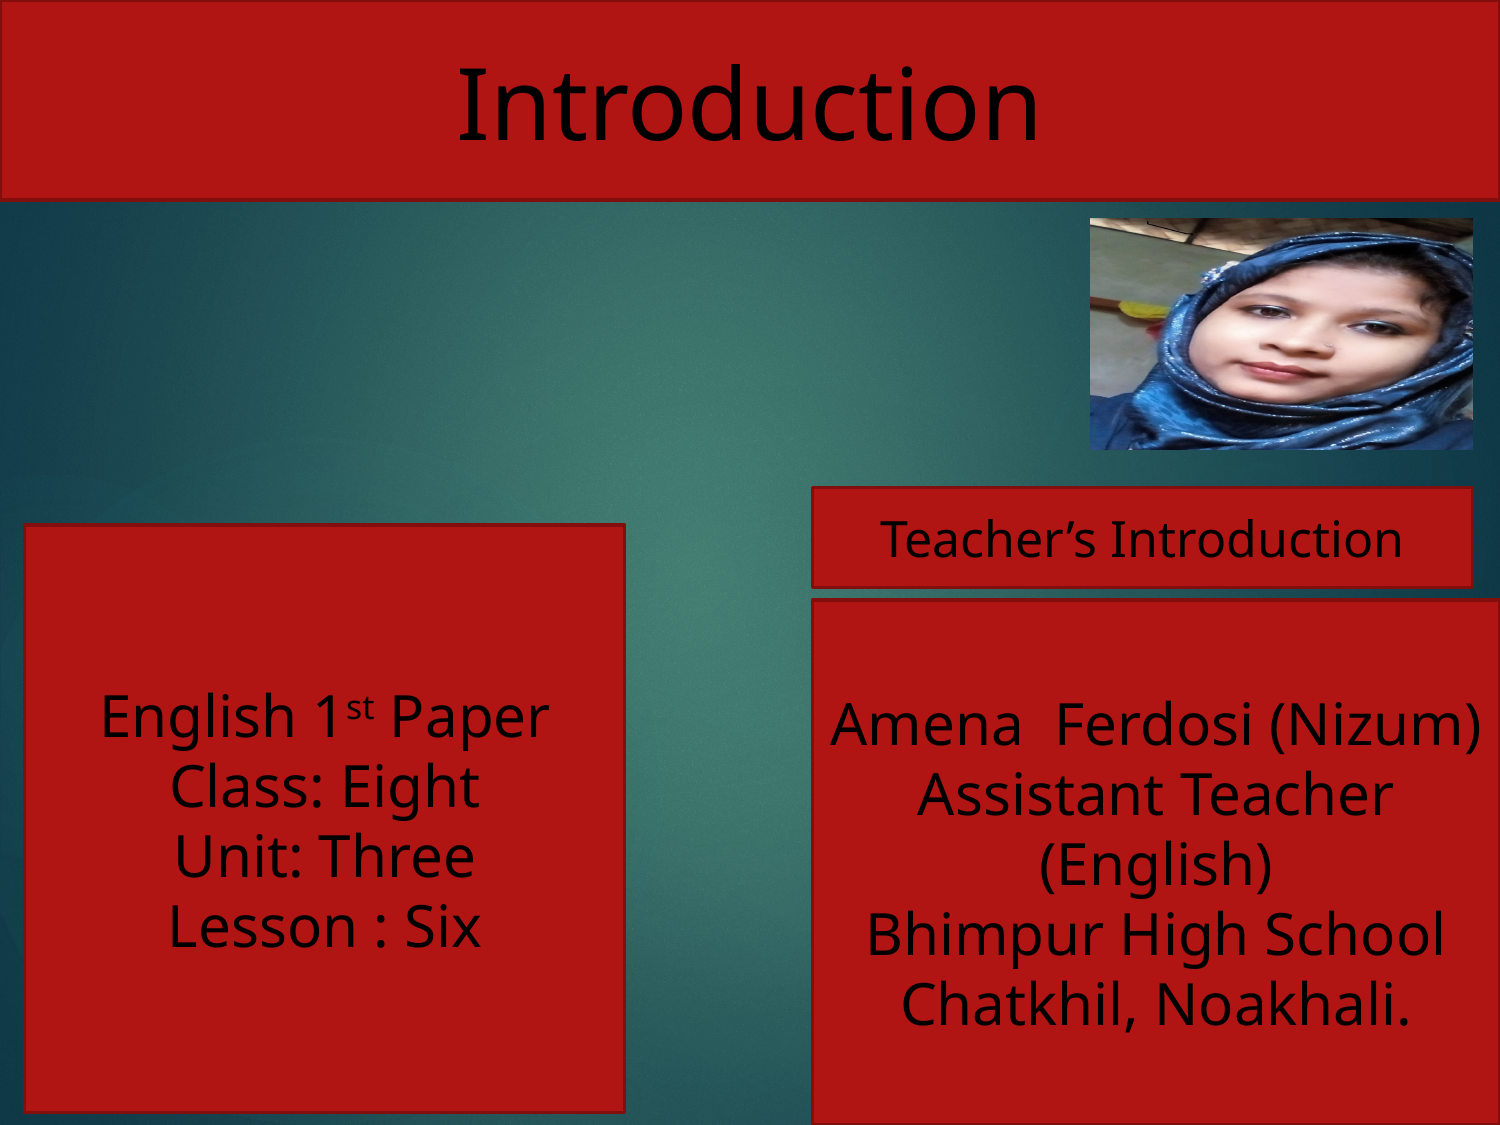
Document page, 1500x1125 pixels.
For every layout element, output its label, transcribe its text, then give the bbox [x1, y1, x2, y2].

picture [1089, 218, 1473, 451]
text_box Introduction [0, 0, 1500, 202]
text_box Amena Ferdosi (Nizum) Assistant Teacher (English) Bhimpur High School Chatkhil, Noakhali. [811, 598, 1500, 1125]
text_box English 1st Paper Class: Eight Unit: Three Lesson : Six [23, 523, 626, 1114]
text_box Teacher’s Introduction [811, 486, 1474, 589]
